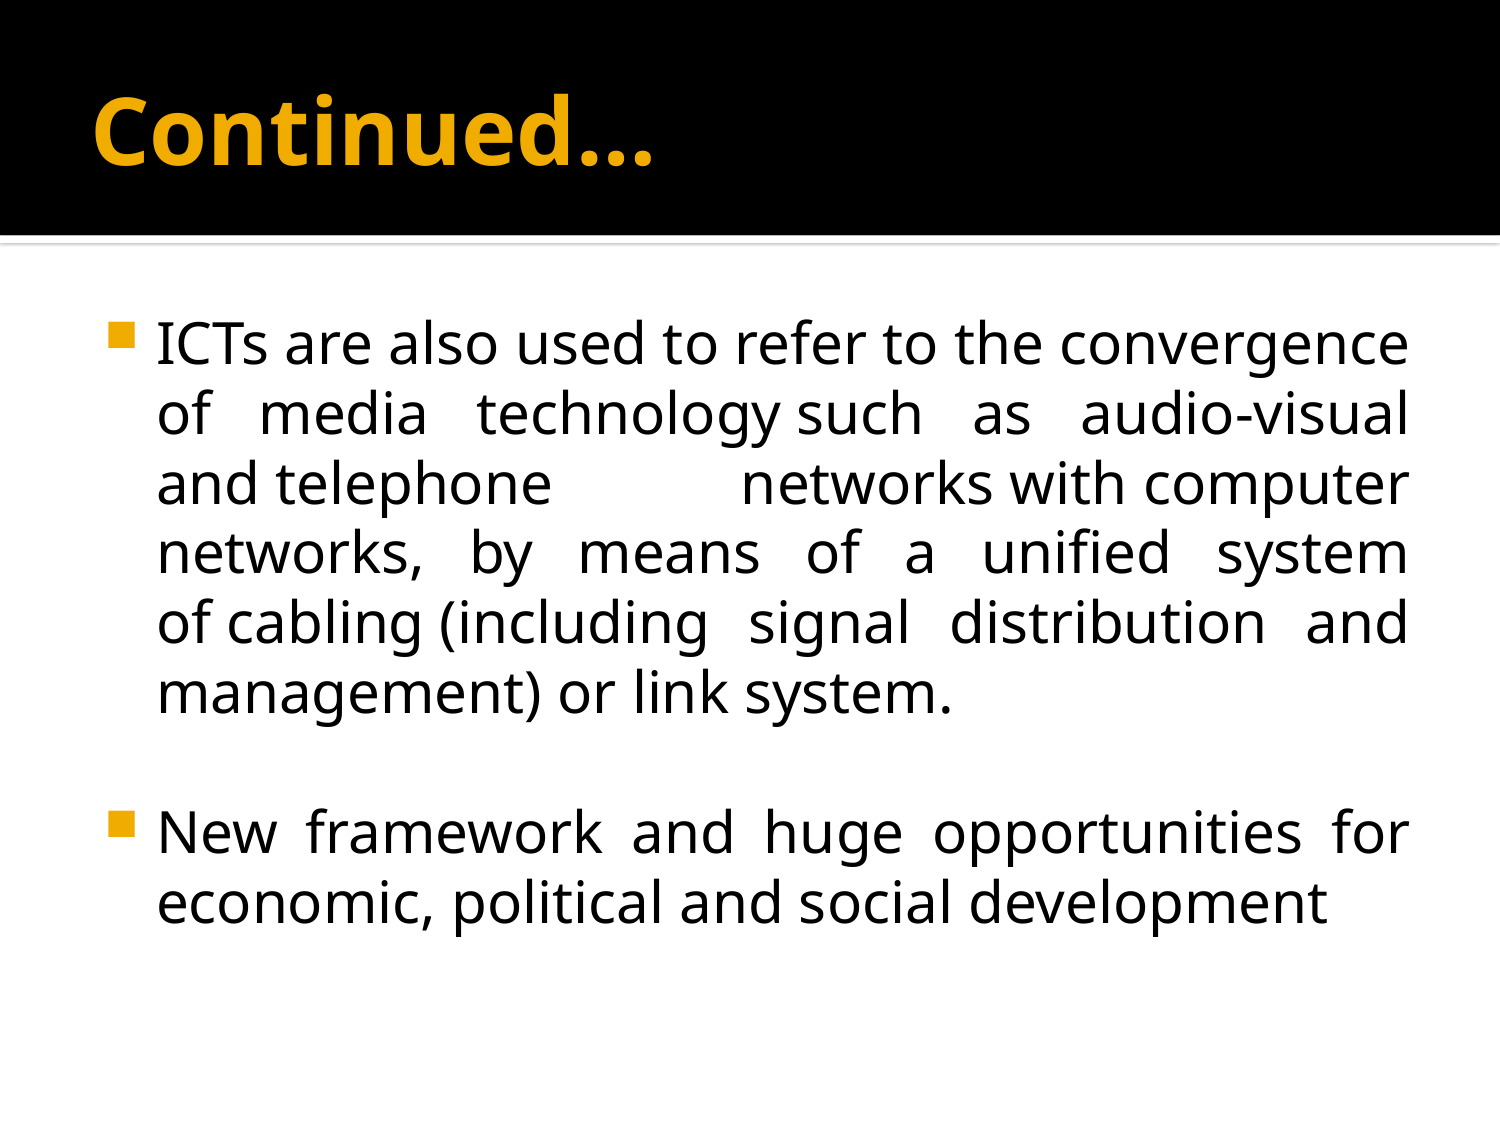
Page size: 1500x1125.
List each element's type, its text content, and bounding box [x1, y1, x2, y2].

title Continued… [75, 25, 1425, 231]
list ICTs are also used to refer to the convergence of media technology such as audio-visual and telephone networks with computer networks, by means of a unified system of cabling (including signal distribution and management) or link system. New framework and huge opportunities for economic, political and social development [75, 291, 1425, 1050]
